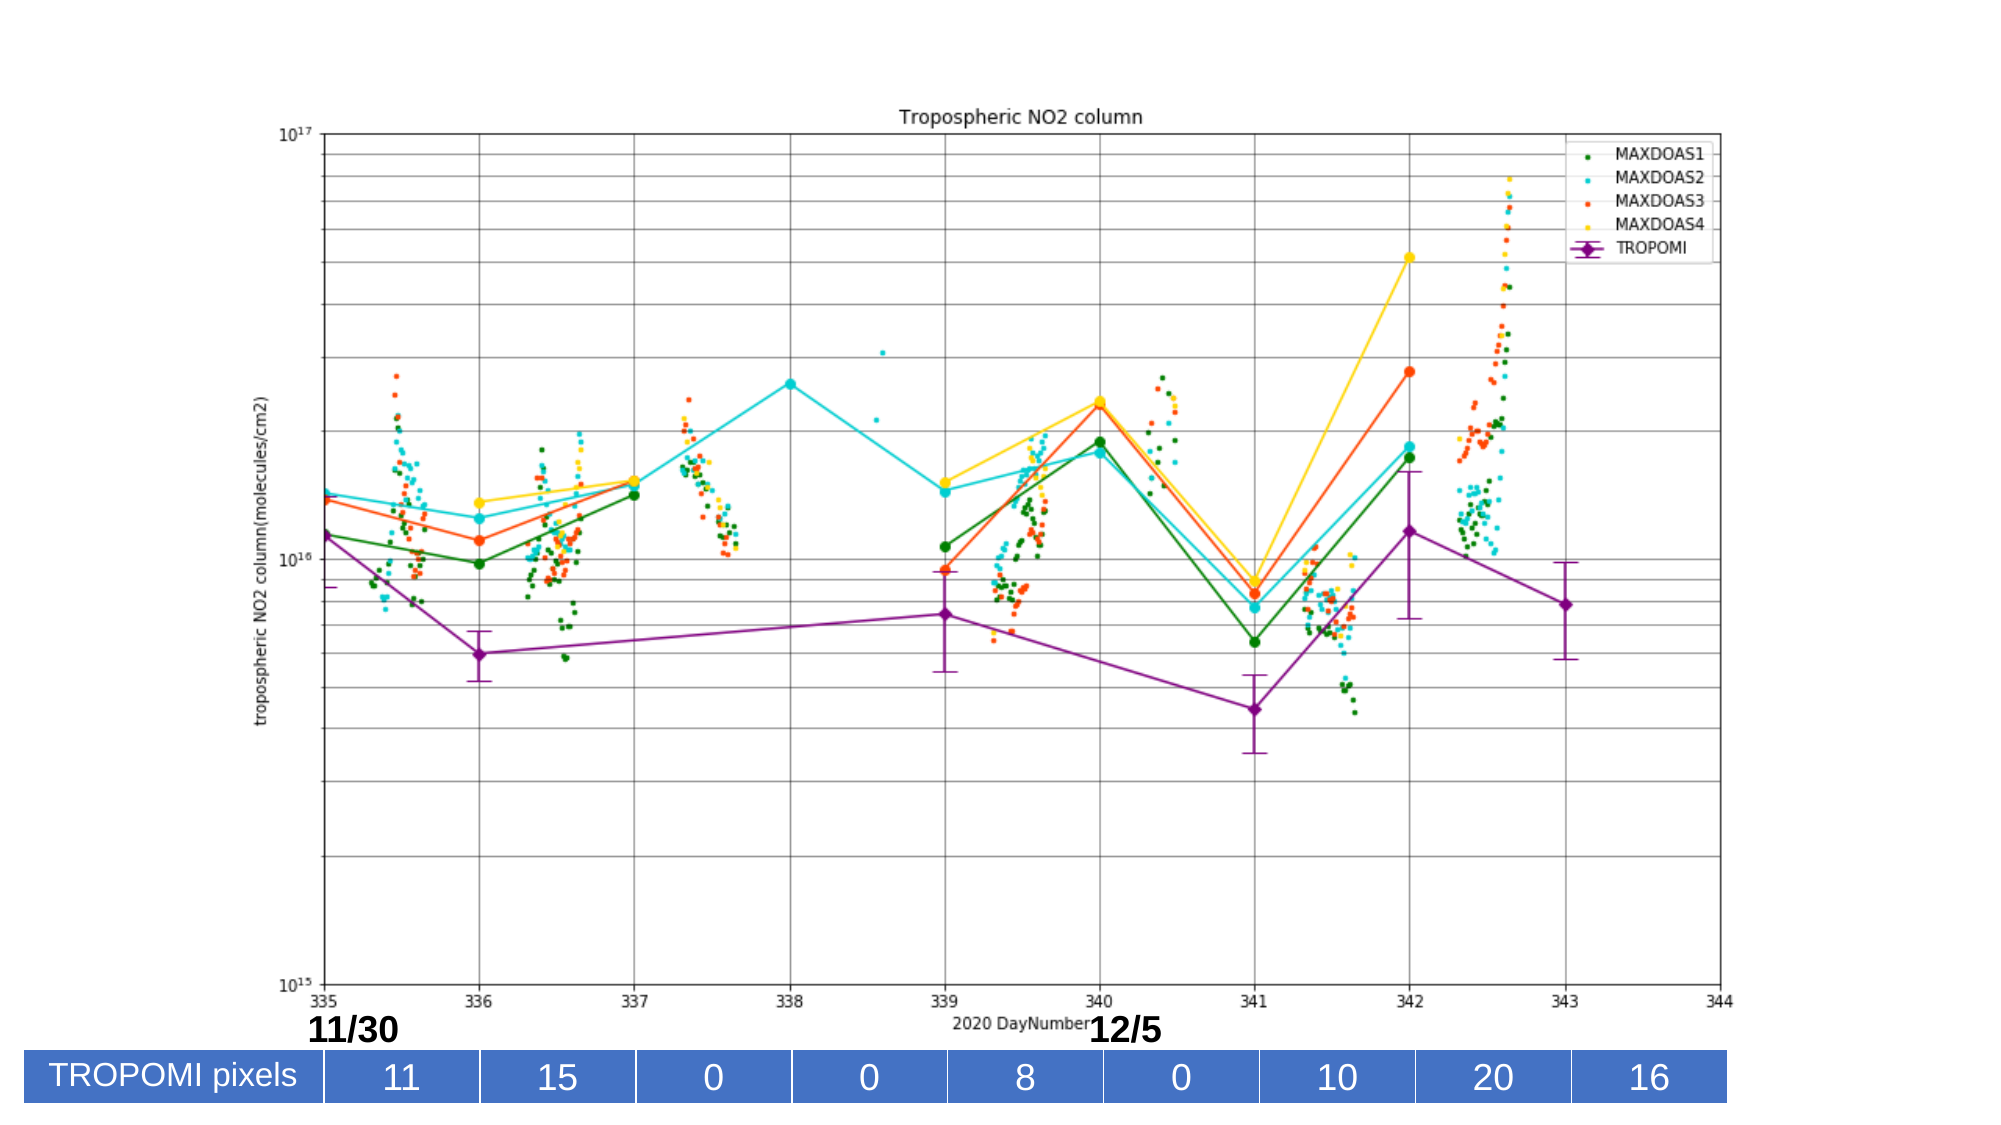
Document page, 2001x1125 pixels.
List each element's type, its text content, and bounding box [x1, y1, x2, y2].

table_header TROPOMI pixels [24, 1050, 99, 1103]
picture [99, 0, 1900, 1125]
